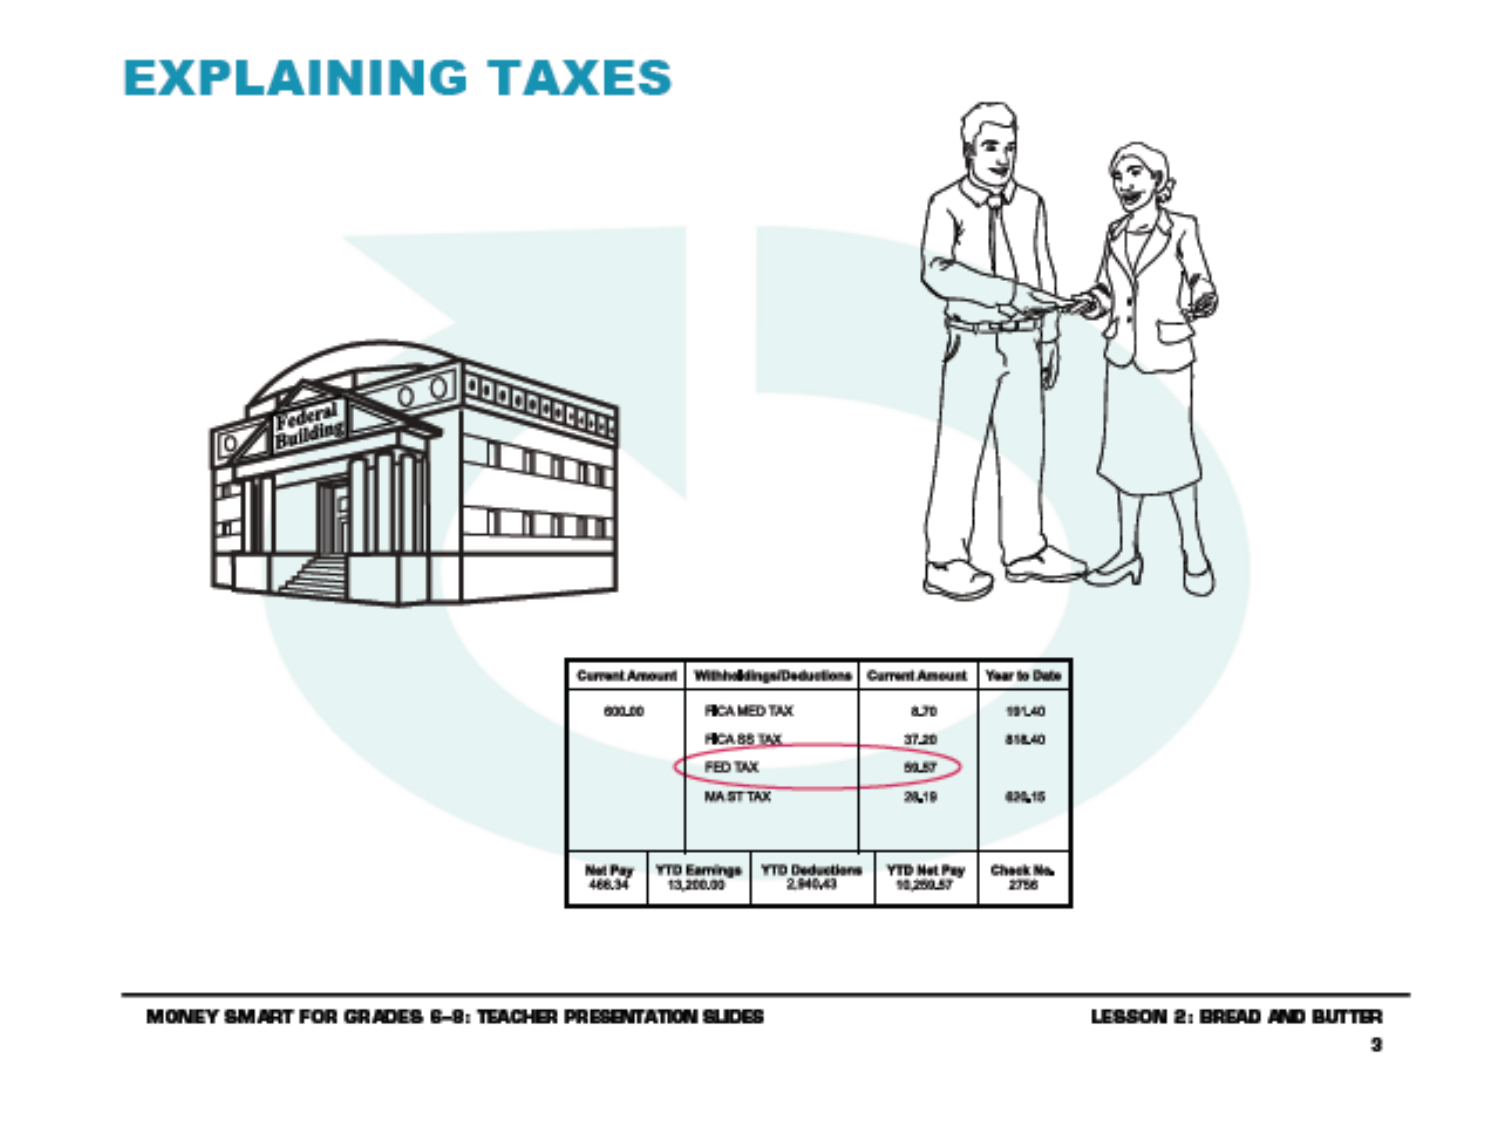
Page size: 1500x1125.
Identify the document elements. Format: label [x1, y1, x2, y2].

picture [74, 1, 1463, 1079]
